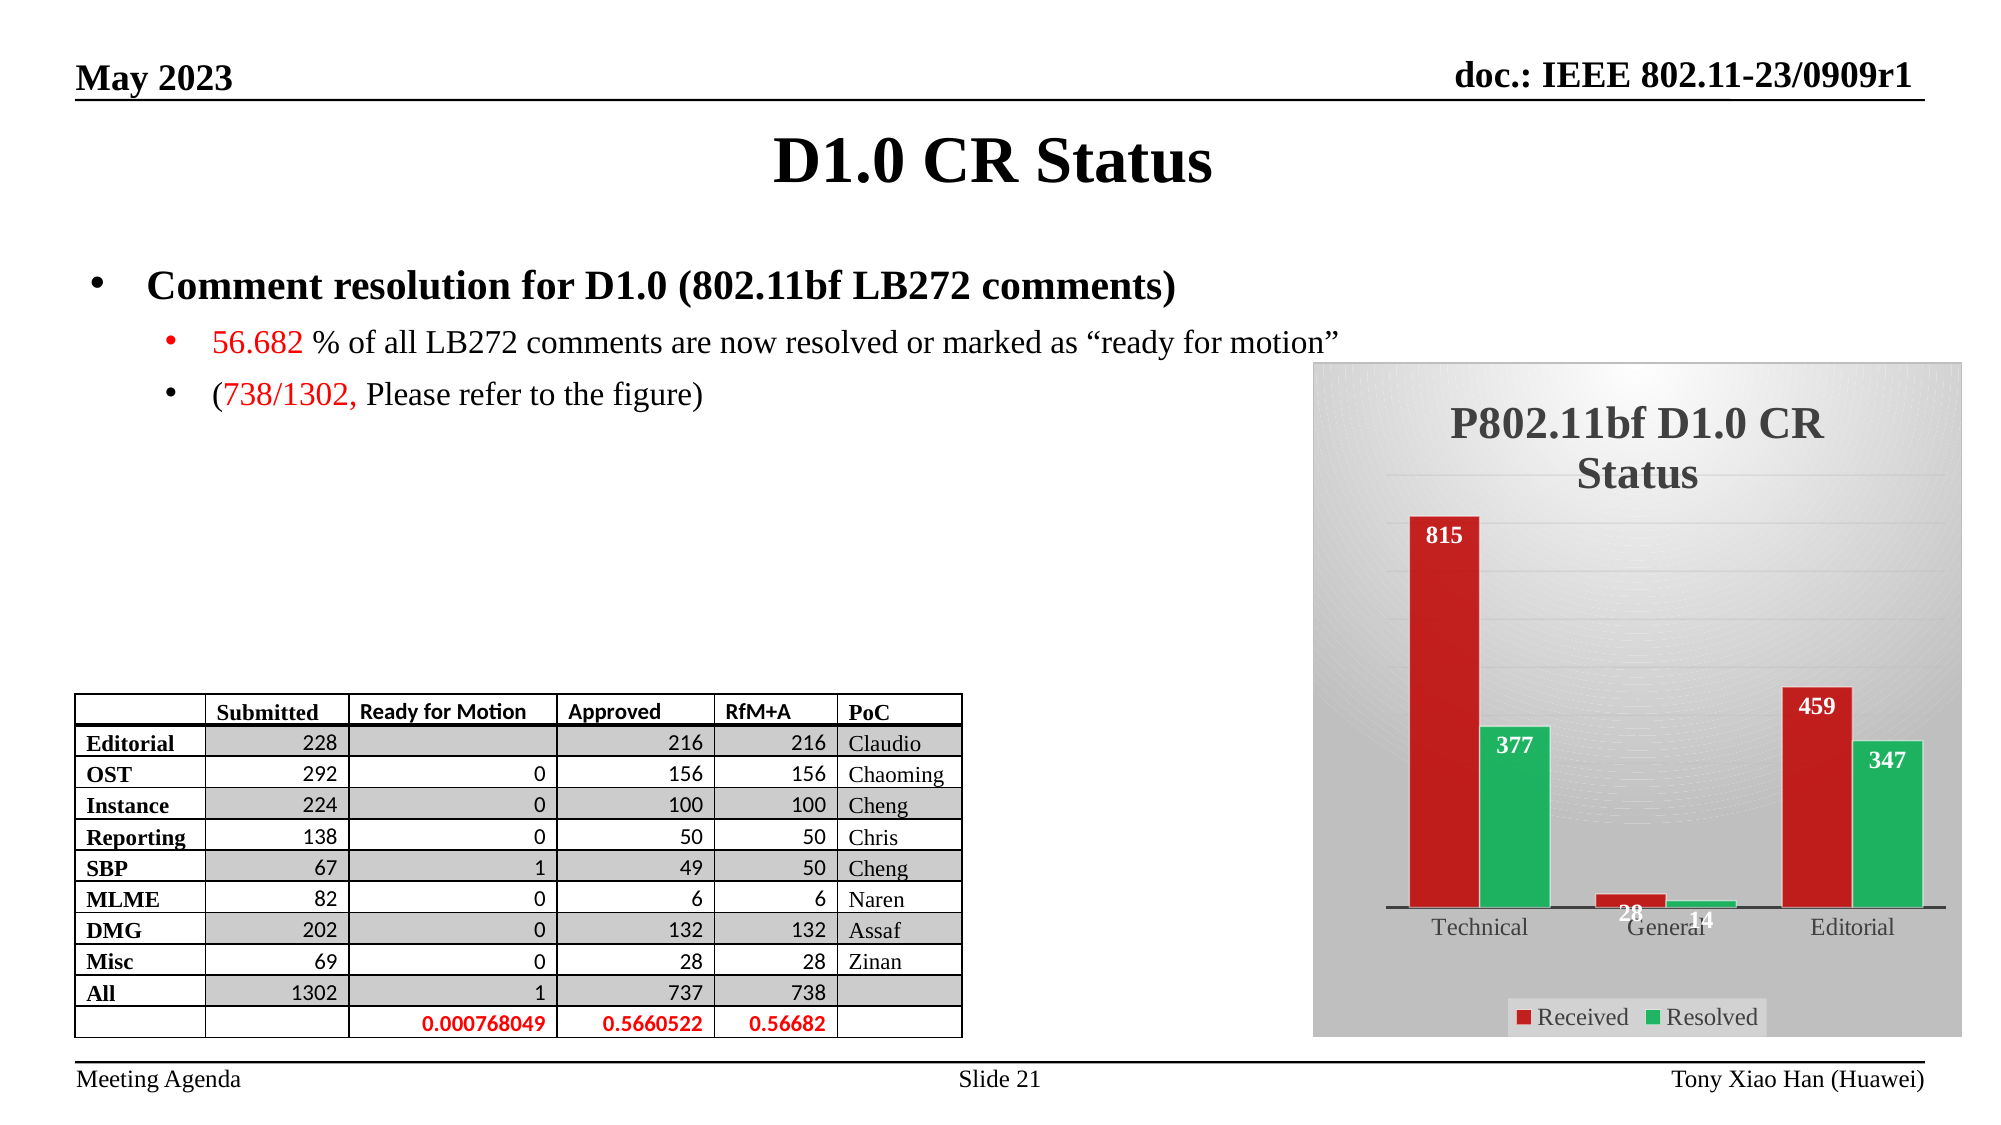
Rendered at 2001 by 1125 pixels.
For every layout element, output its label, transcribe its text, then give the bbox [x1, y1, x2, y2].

table_header [76, 695, 205, 723]
table_cell 1 [350, 851, 556, 880]
table_header PoC [838, 695, 961, 723]
list Comment resolution for D1.0 (802.11bf LB272 comments) 56.682 % of all LB272 comments are now resolved or marked as “ready for motion” (738/1302, Please refer to the figure) [75, 249, 1425, 938]
table_cell 202 [206, 913, 348, 943]
table_cell 69 [206, 945, 348, 974]
table_cell 0 [350, 757, 556, 787]
table_cell [206, 1007, 348, 1037]
table_cell 50 [715, 851, 837, 880]
table_cell 0.56682 [715, 1007, 837, 1037]
table_cell 0 [350, 788, 556, 818]
table_cell All [76, 976, 205, 1005]
table_cell 738 [715, 976, 837, 1005]
table_header Submitted [206, 695, 348, 723]
table_cell [76, 1007, 205, 1037]
table_cell 132 [715, 913, 837, 943]
chart [1312, 362, 1963, 1038]
table_cell 100 [558, 788, 714, 818]
table_cell Chaoming [838, 757, 961, 787]
table_cell Reporting [76, 820, 205, 849]
table_cell 1 [350, 976, 556, 1005]
table_cell 138 [206, 820, 348, 849]
table_cell 0 [350, 913, 556, 943]
table_cell 156 [715, 757, 837, 787]
table_cell Cheng [838, 788, 961, 818]
table_cell 0 [350, 820, 556, 849]
table_cell OST [76, 757, 205, 787]
table_cell [838, 1007, 961, 1037]
table_cell Assaf [838, 913, 961, 943]
table_cell 228 [206, 727, 348, 755]
table_cell 6 [558, 882, 714, 912]
table_cell 0.000768049 [350, 1007, 556, 1037]
table_cell 49 [558, 851, 714, 880]
table_cell 737 [558, 976, 714, 1005]
table_cell 50 [558, 820, 714, 849]
table_cell 82 [206, 882, 348, 912]
table_cell SBP [76, 851, 205, 880]
table_cell Instance [76, 788, 205, 818]
table_cell Naren [838, 882, 961, 912]
table_cell Zinan [838, 945, 961, 974]
table_header Approved [558, 695, 714, 723]
table_cell DMG [76, 913, 205, 943]
table_cell 0 [350, 945, 556, 974]
table_cell MLME [76, 882, 205, 912]
table_cell Editorial [76, 727, 205, 755]
table_cell 28 [558, 945, 714, 974]
table_cell 216 [715, 727, 837, 755]
table_cell 132 [558, 913, 714, 943]
table_header RfM+A [715, 695, 837, 723]
title D1.0 CR Status [75, 112, 1913, 200]
table_cell 224 [206, 788, 348, 818]
table_cell 6 [715, 882, 837, 912]
table_header Ready for Motion [350, 695, 556, 723]
table_cell 50 [715, 820, 837, 849]
table_cell 156 [558, 757, 714, 787]
table_cell 292 [206, 757, 348, 787]
table_cell 100 [715, 788, 837, 818]
table_cell 28 [715, 945, 837, 974]
table_cell Claudio [838, 727, 961, 755]
table_cell [838, 976, 961, 1005]
table_cell Chris [838, 820, 961, 849]
table_cell 216 [558, 727, 714, 755]
table_cell Misc [76, 945, 205, 974]
table_cell 0 [350, 882, 556, 912]
table_cell 67 [206, 851, 348, 880]
table_cell Cheng [838, 851, 961, 880]
table_cell 1302 [206, 976, 348, 1005]
table_cell [350, 727, 556, 755]
table_cell 0.5660522 [558, 1007, 714, 1037]
